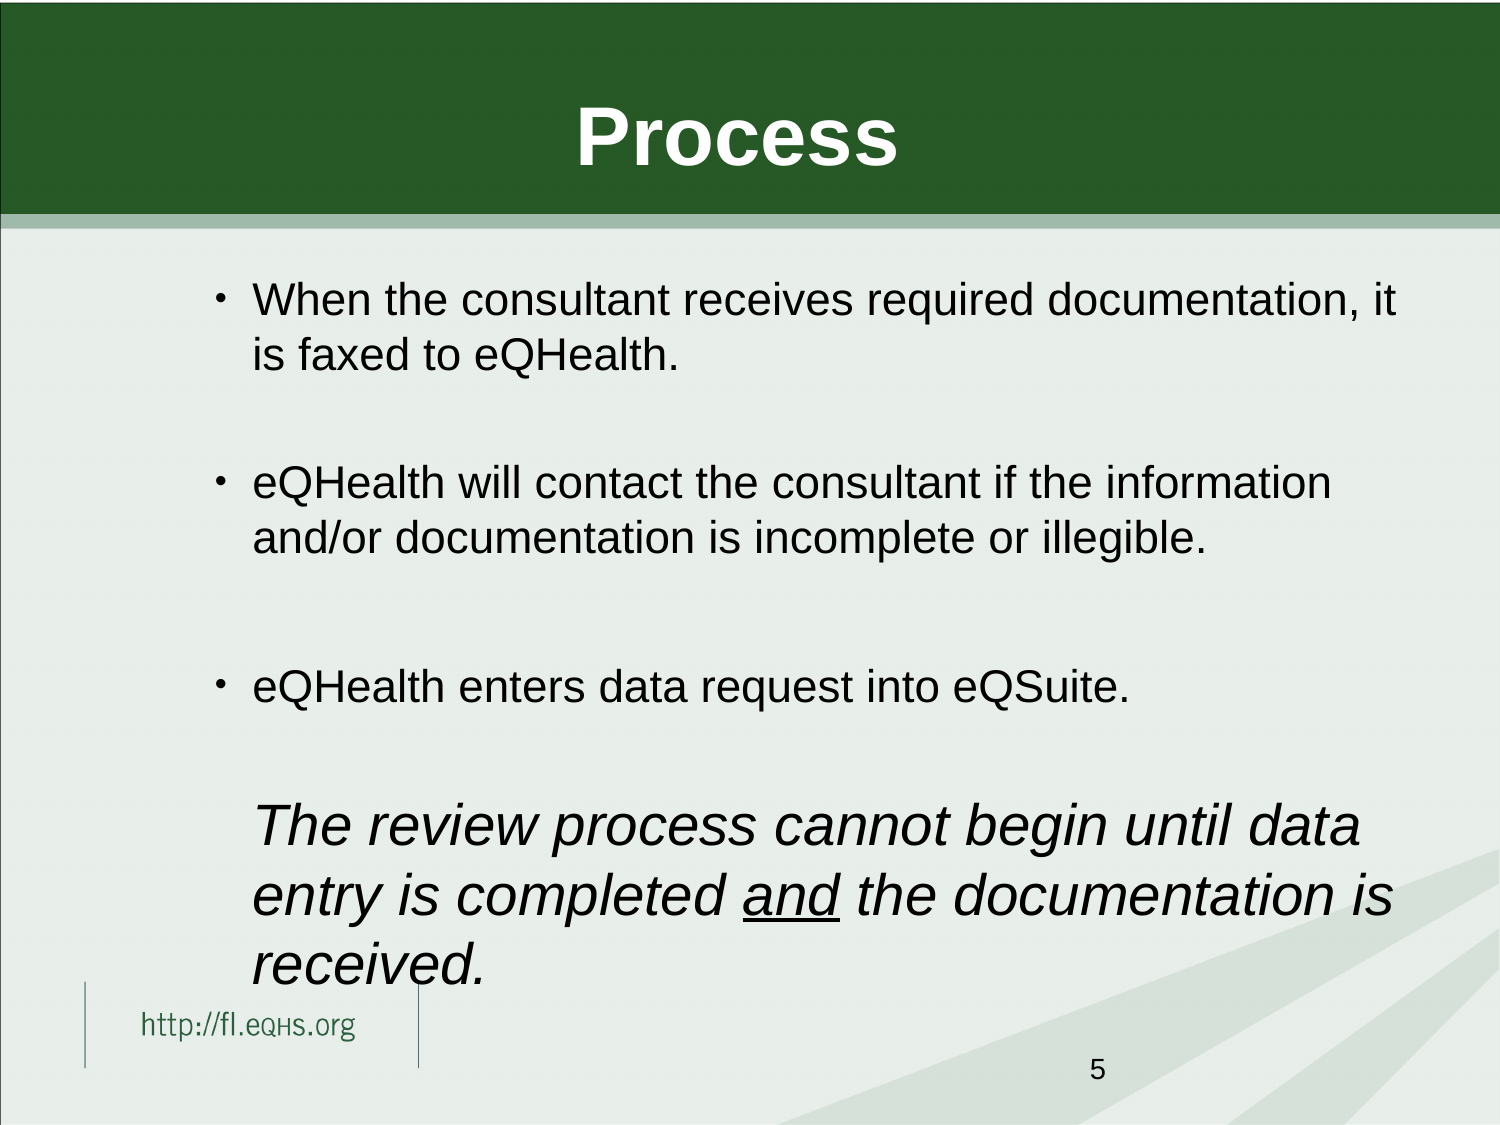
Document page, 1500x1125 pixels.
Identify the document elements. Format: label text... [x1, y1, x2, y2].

title Process [62, 75, 1413, 175]
list When the consultant receives required documentation, it is faxed to eQHealth. eQHealth will contact the consultant if the information and/or documentation is incomplete or illegible. eQHealth enters data request into eQSuite. The review process cannot begin until data entry is completed and the documentation is received. [50, 262, 1450, 1013]
picture [0, 0, 1500, 1125]
slide_number 5 [1074, 1042, 1425, 1103]
